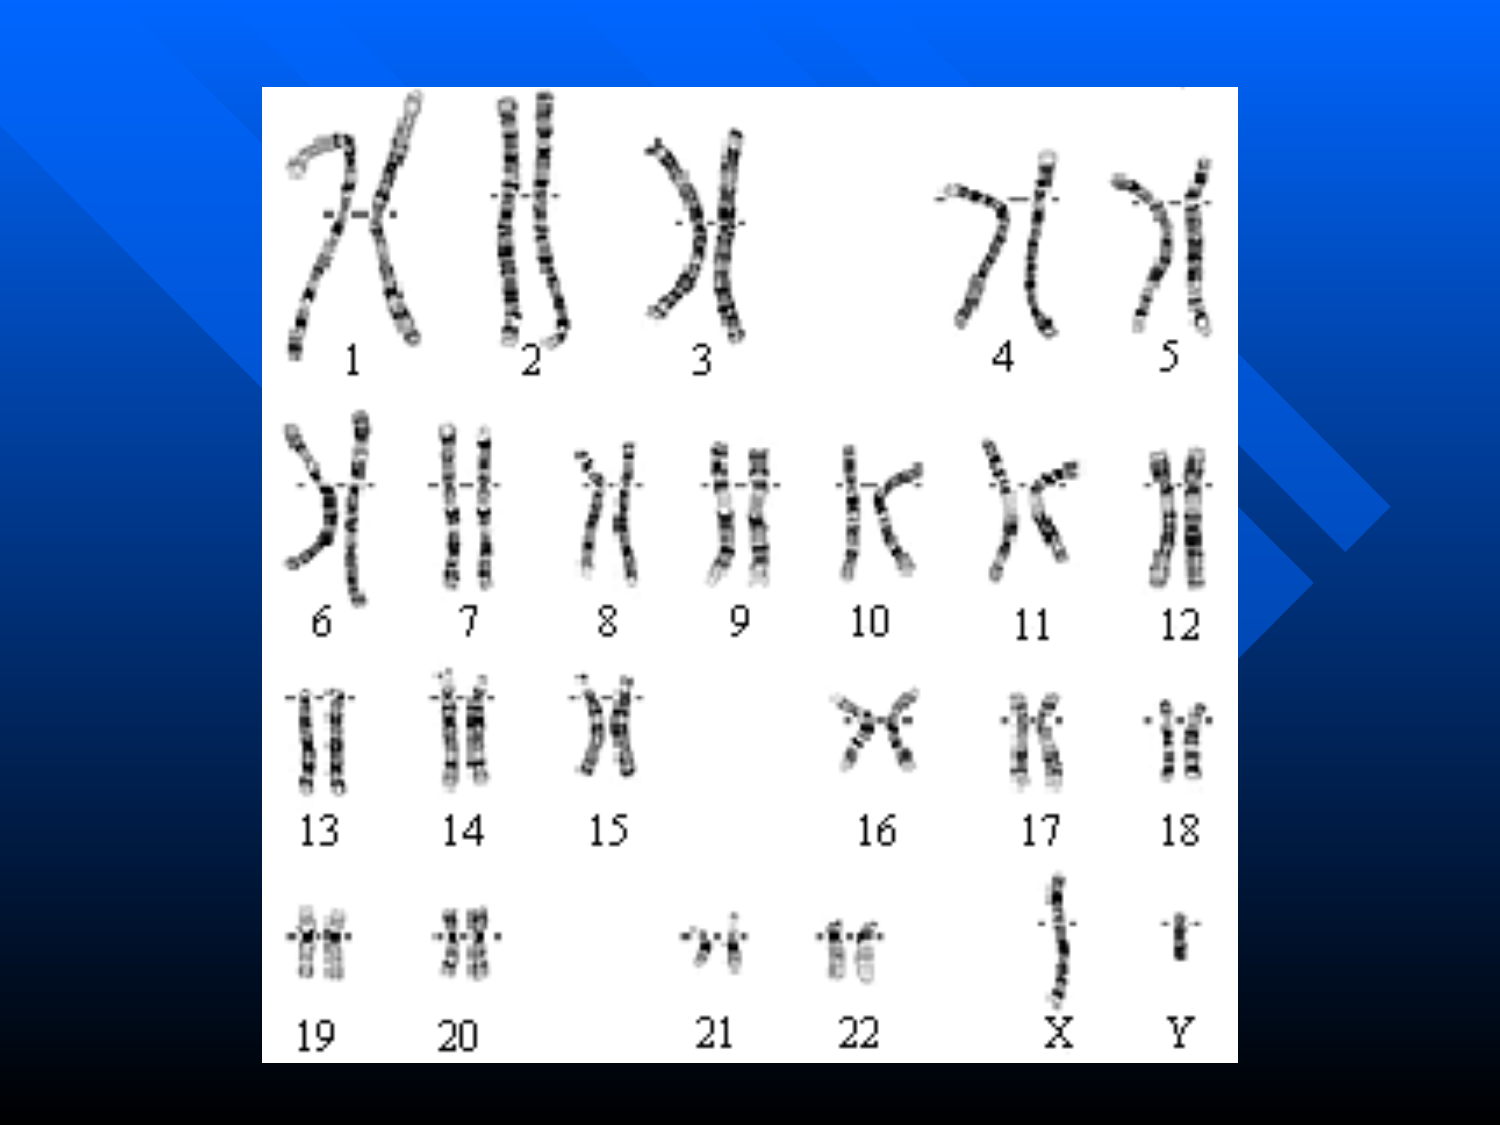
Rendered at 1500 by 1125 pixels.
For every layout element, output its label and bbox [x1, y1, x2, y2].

text_box [262, 87, 1238, 1063]
